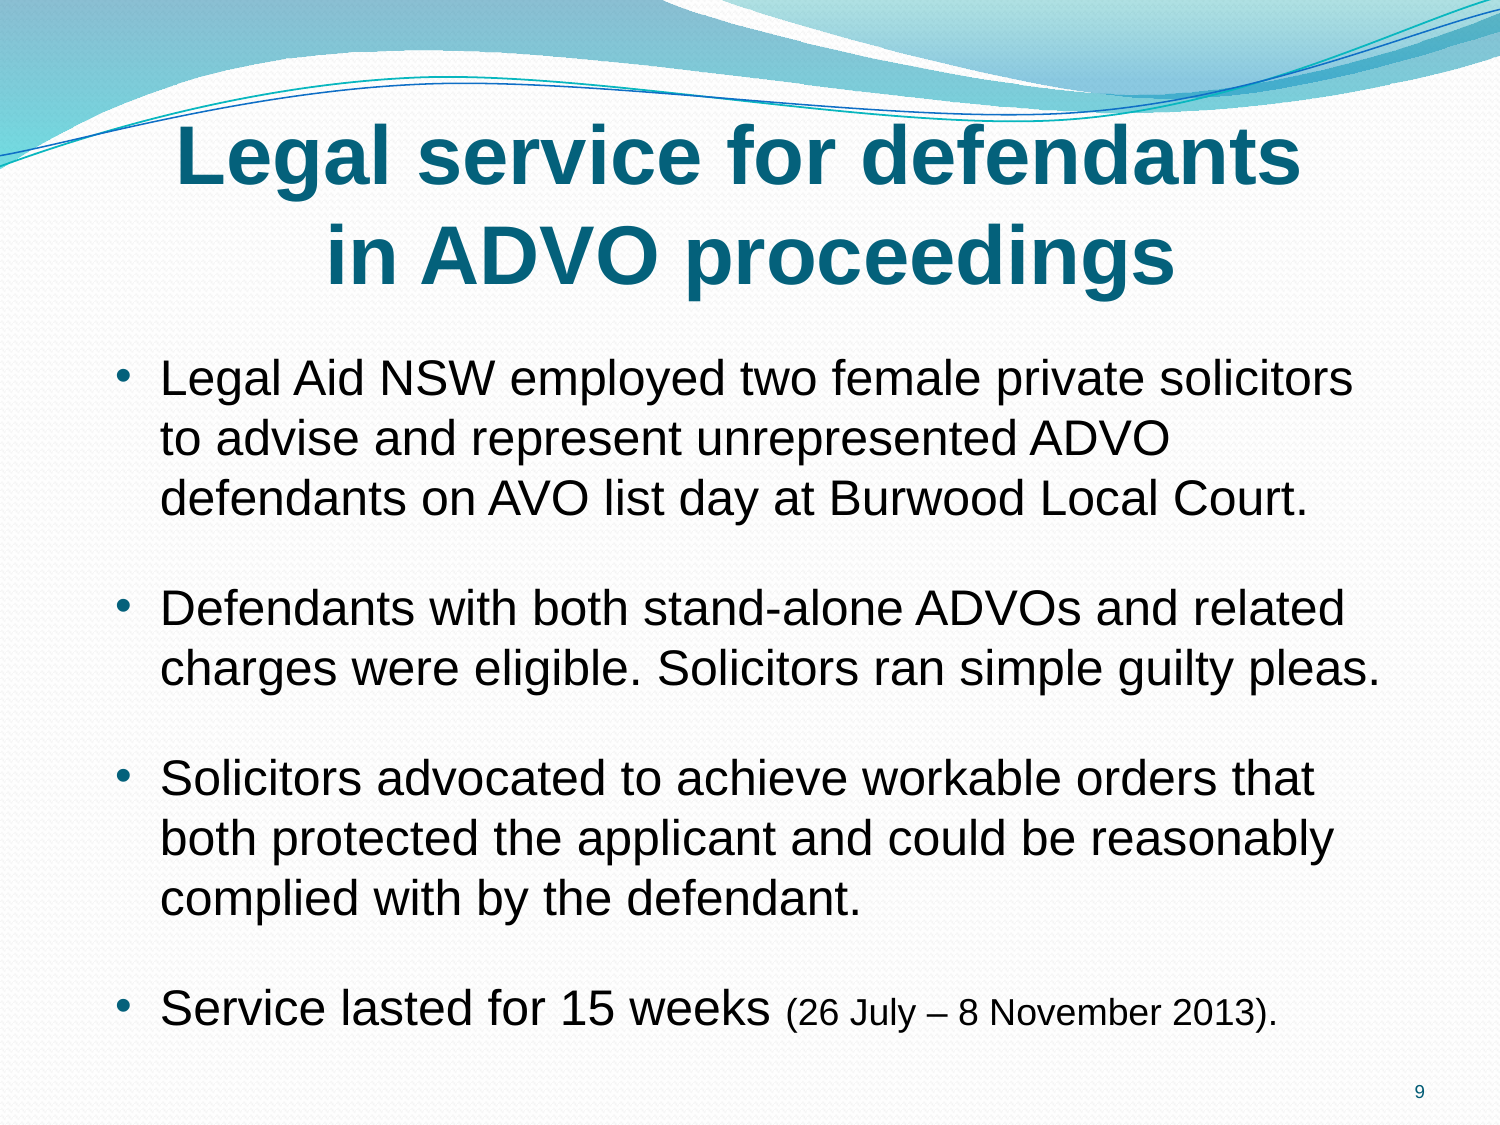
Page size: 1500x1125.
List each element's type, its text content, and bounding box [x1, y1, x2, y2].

title Legal service for defendants in ADVO proceedings [76, 113, 1427, 302]
list Legal Aid NSW employed two female private solicitors to advise and represent unrepresented ADVO defendants on AVO list day at Burwood Local Court. Defendants with both stand-alone ADVOs and related charges were eligible. Solicitors ran simple guilty pleas. Solicitors advocated to achieve workable orders that both protected the applicant and could be reasonably complied with by the defendant. Service lasted for 15 weeks (26 July – 8 November 2013). [100, 338, 1424, 1059]
slide_number 9 [1299, 1042, 1425, 1103]
